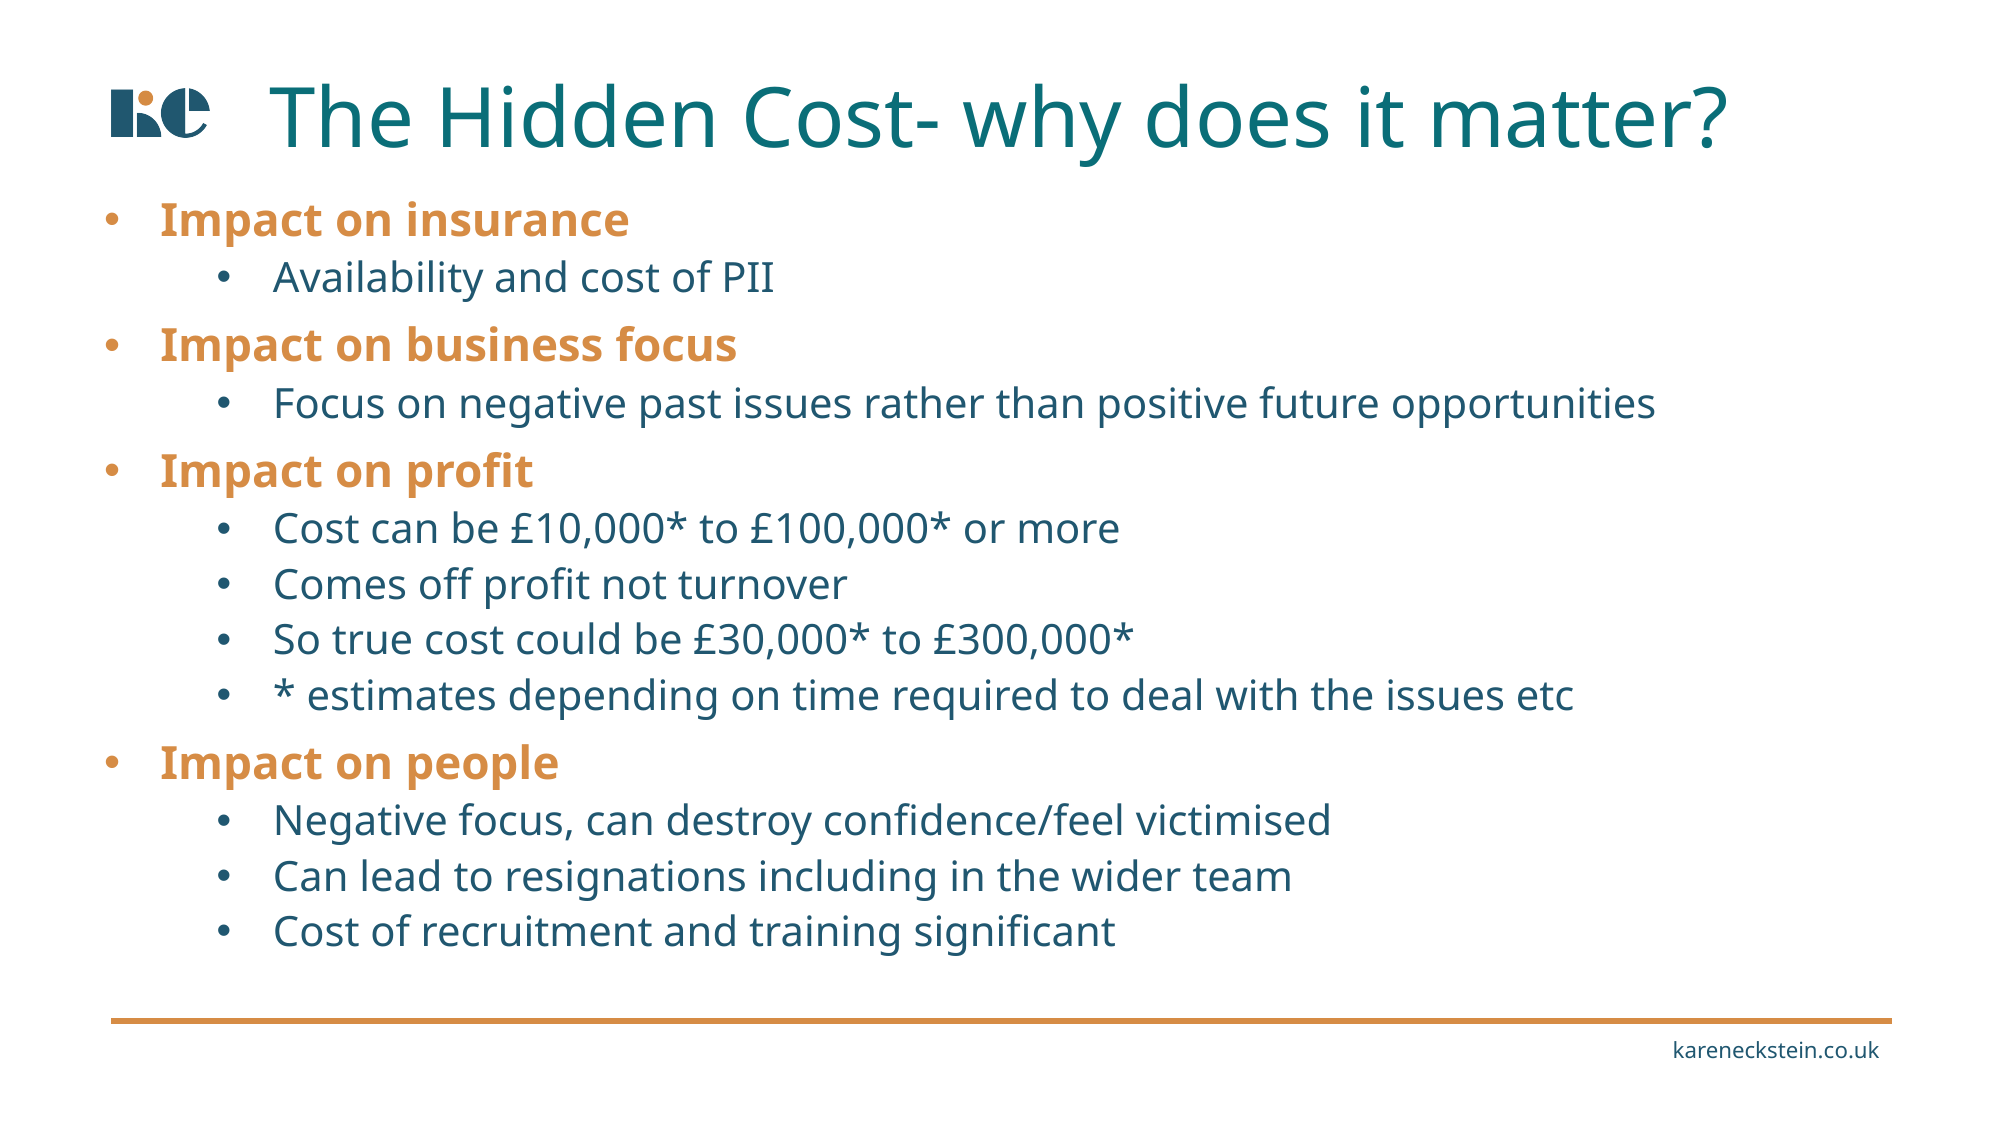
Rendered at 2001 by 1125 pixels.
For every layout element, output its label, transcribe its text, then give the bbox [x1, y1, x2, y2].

list Impact on insurance Availability and cost of PII Impact on business focus Focus on negative past issues rather than positive future opportunities Impact on profit Cost can be £10,000* to £100,000* or more Comes off profit not turnover So true cost could be £30,000* to £300,000* * estimates depending on time required to deal with the issues etc Impact on people Negative focus, can destroy confidence/feel victimised Can lead to resignations including in the wider team Cost of recruitment and training significant [89, 189, 1892, 980]
list The Hidden Cost- why does it matter? [108, 53, 1892, 173]
